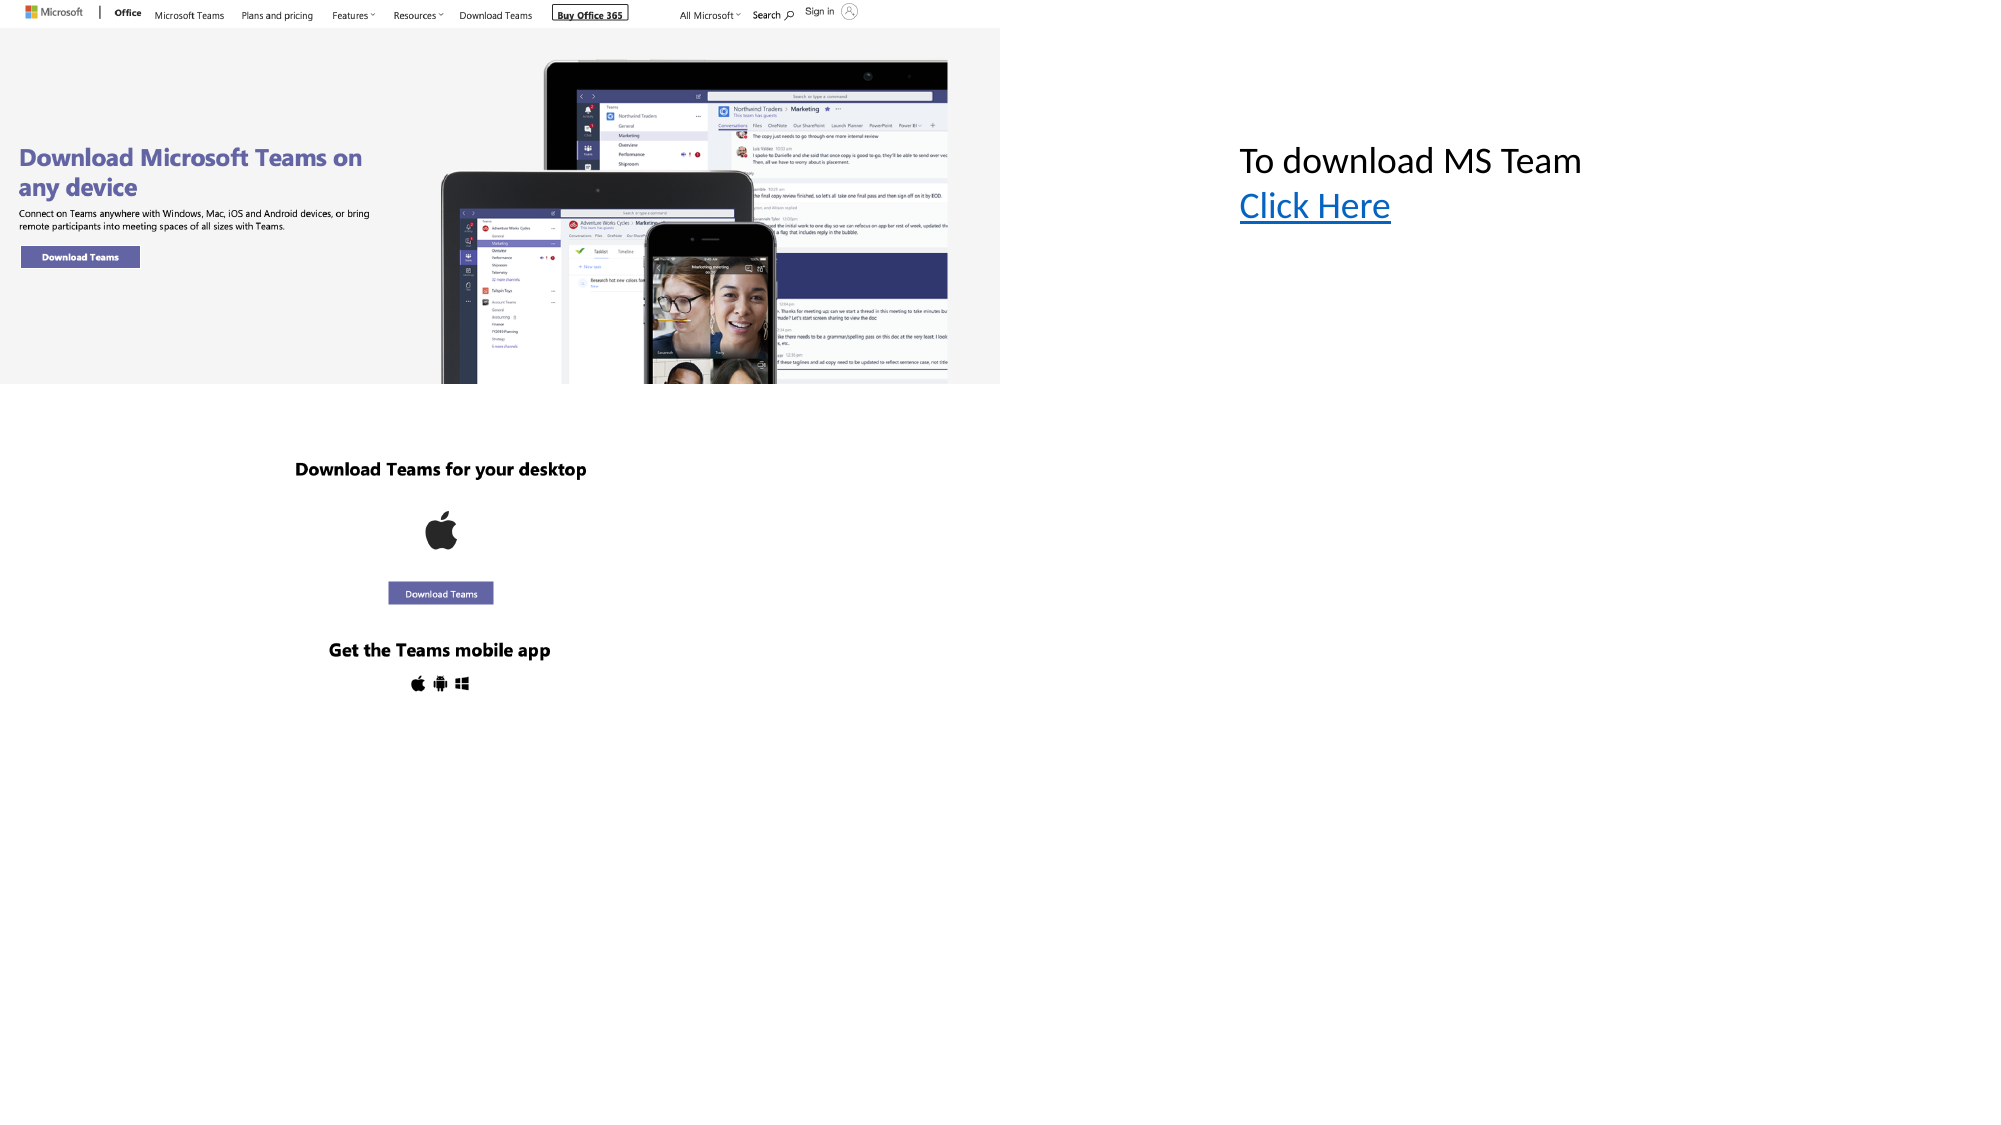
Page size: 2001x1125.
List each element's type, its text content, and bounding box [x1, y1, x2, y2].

text_box To download MS Team Click Here [1224, 128, 1658, 234]
picture [0, 0, 1000, 711]
